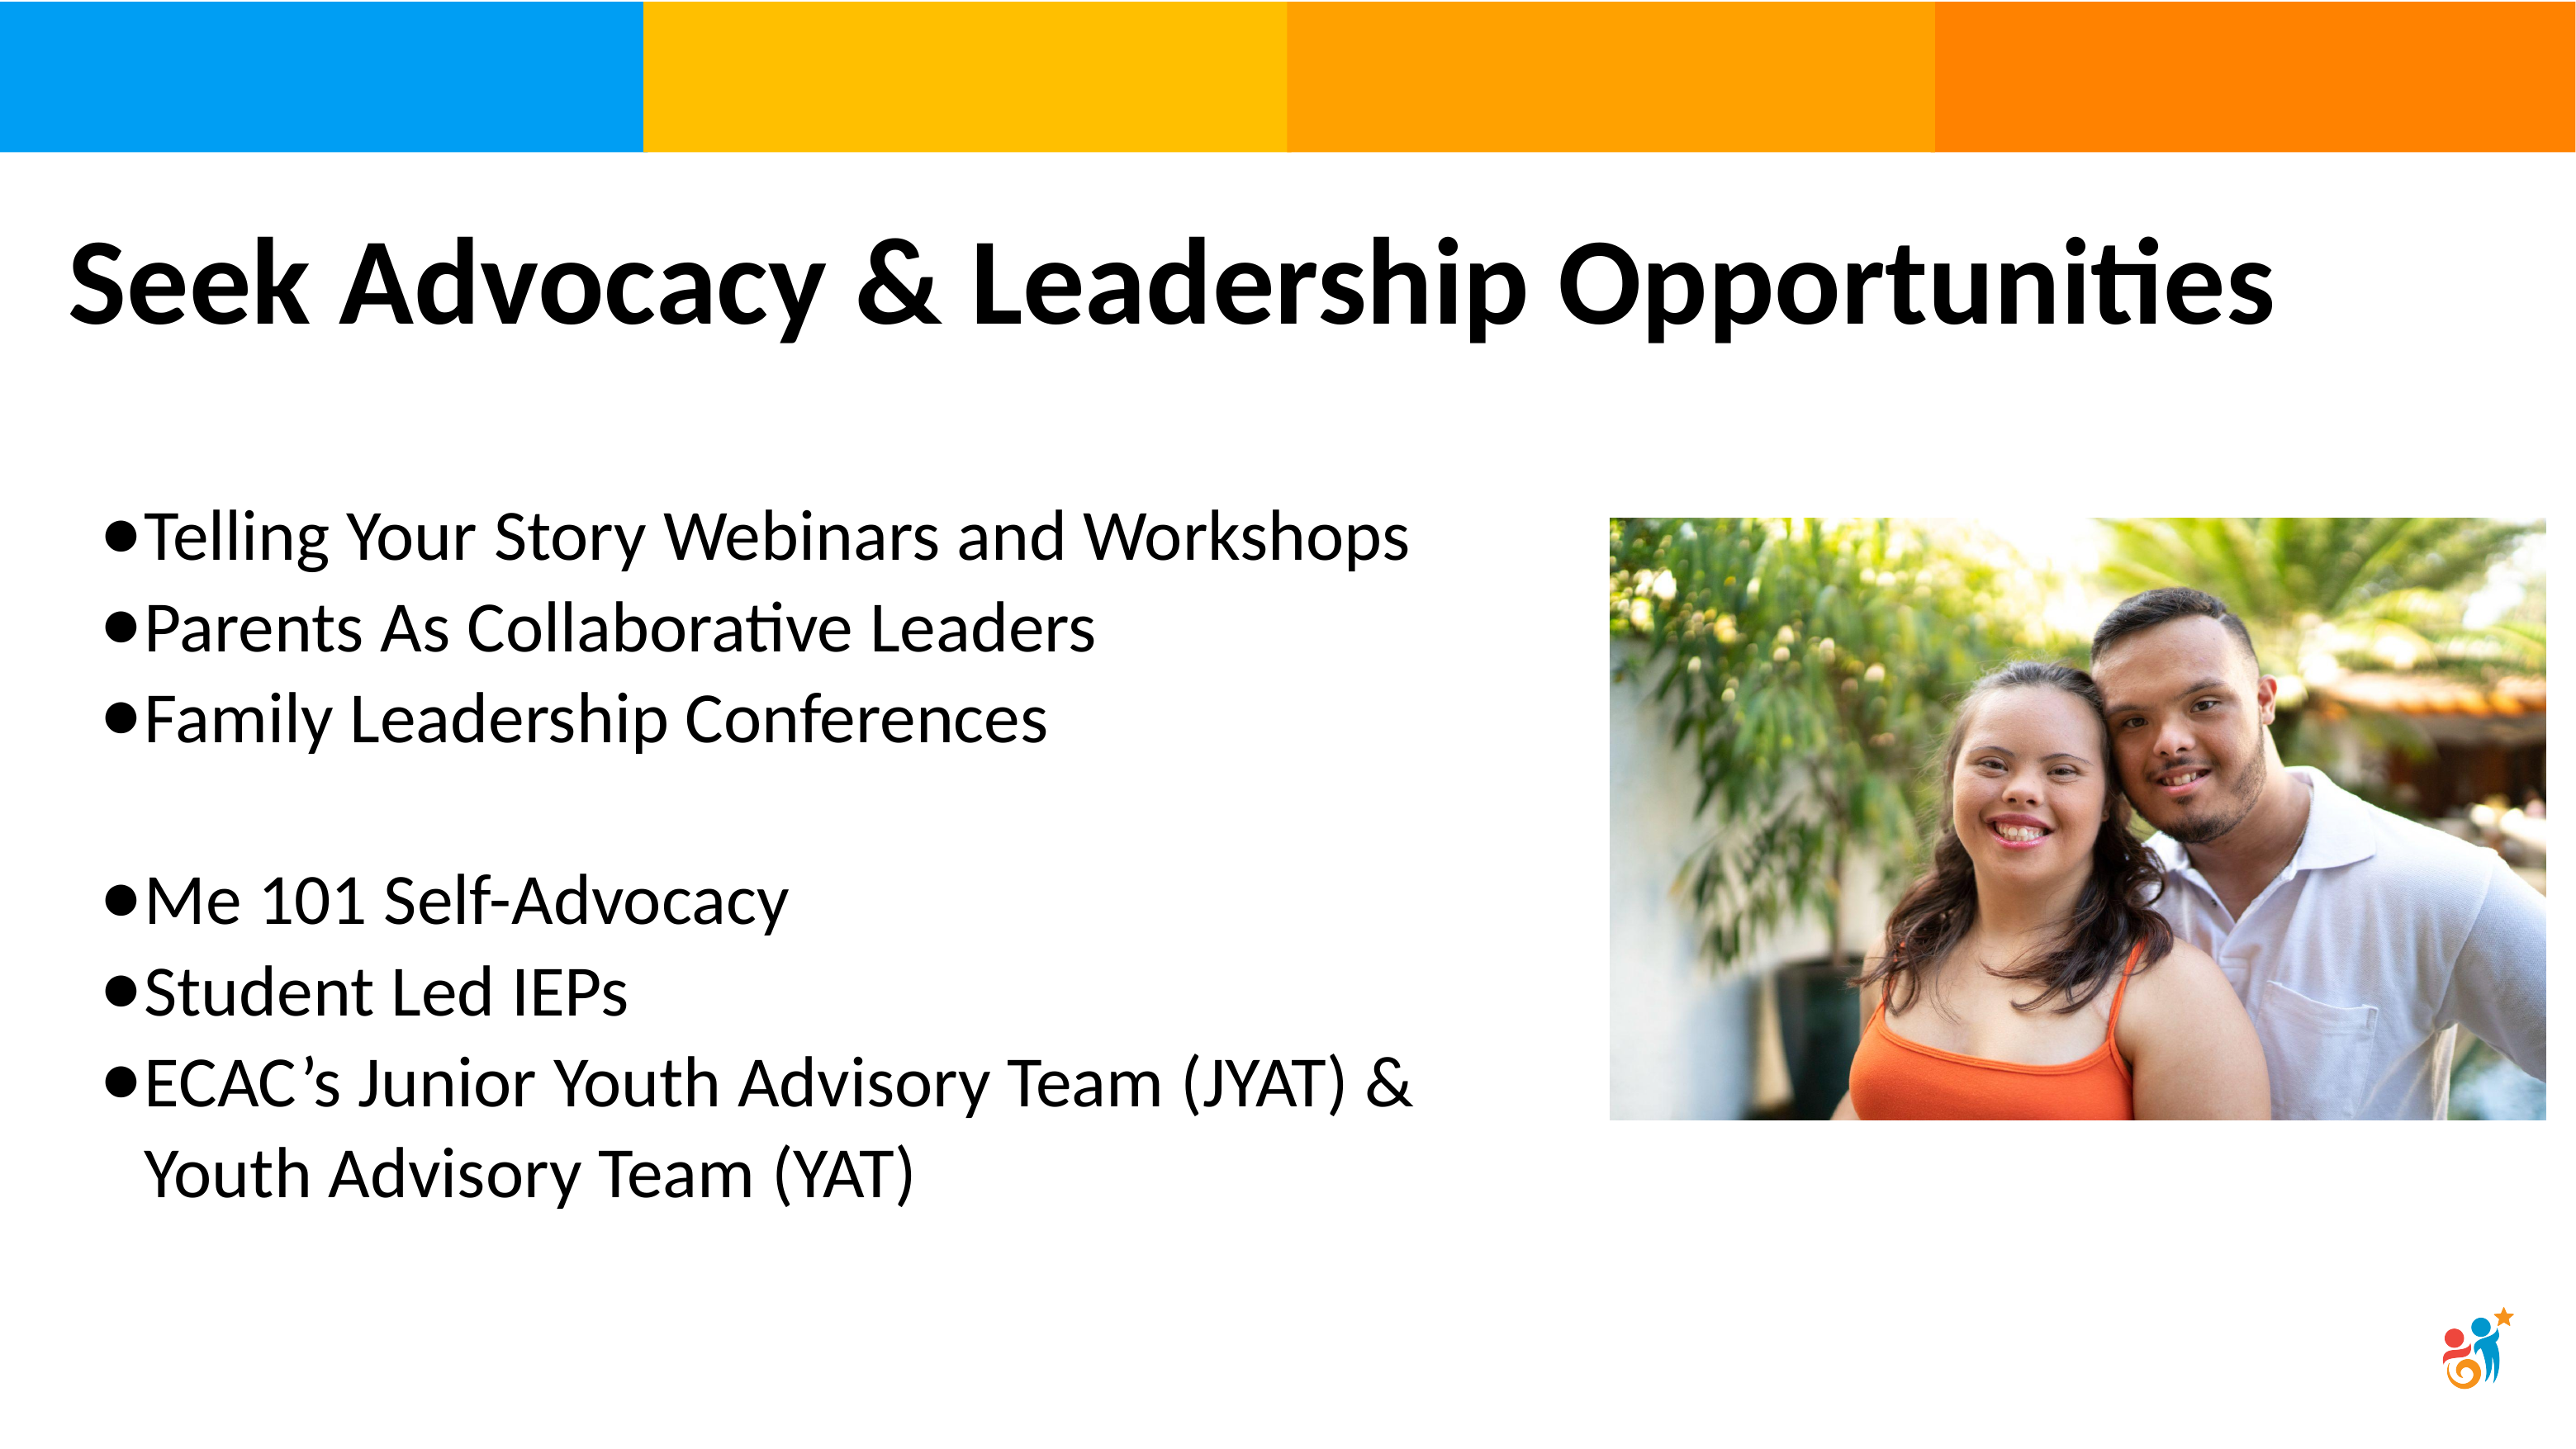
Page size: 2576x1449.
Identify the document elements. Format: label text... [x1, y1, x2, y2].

picture [2433, 1302, 2523, 1391]
text_box Telling Your Story Webinars and Workshops Parents As Collaborative Leaders Family Leadership Conferences Me 101 Self-Advocacy Student Led IEPs ECAC’s Junior Youth Advisory Team (JYAT) & Youth Advisory Team (YAT) [69, 471, 1608, 1328]
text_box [0, 2, 2576, 153]
title Seek Advocacy & Leadership Opportunities [49, 153, 2434, 421]
picture [1610, 518, 2546, 1120]
